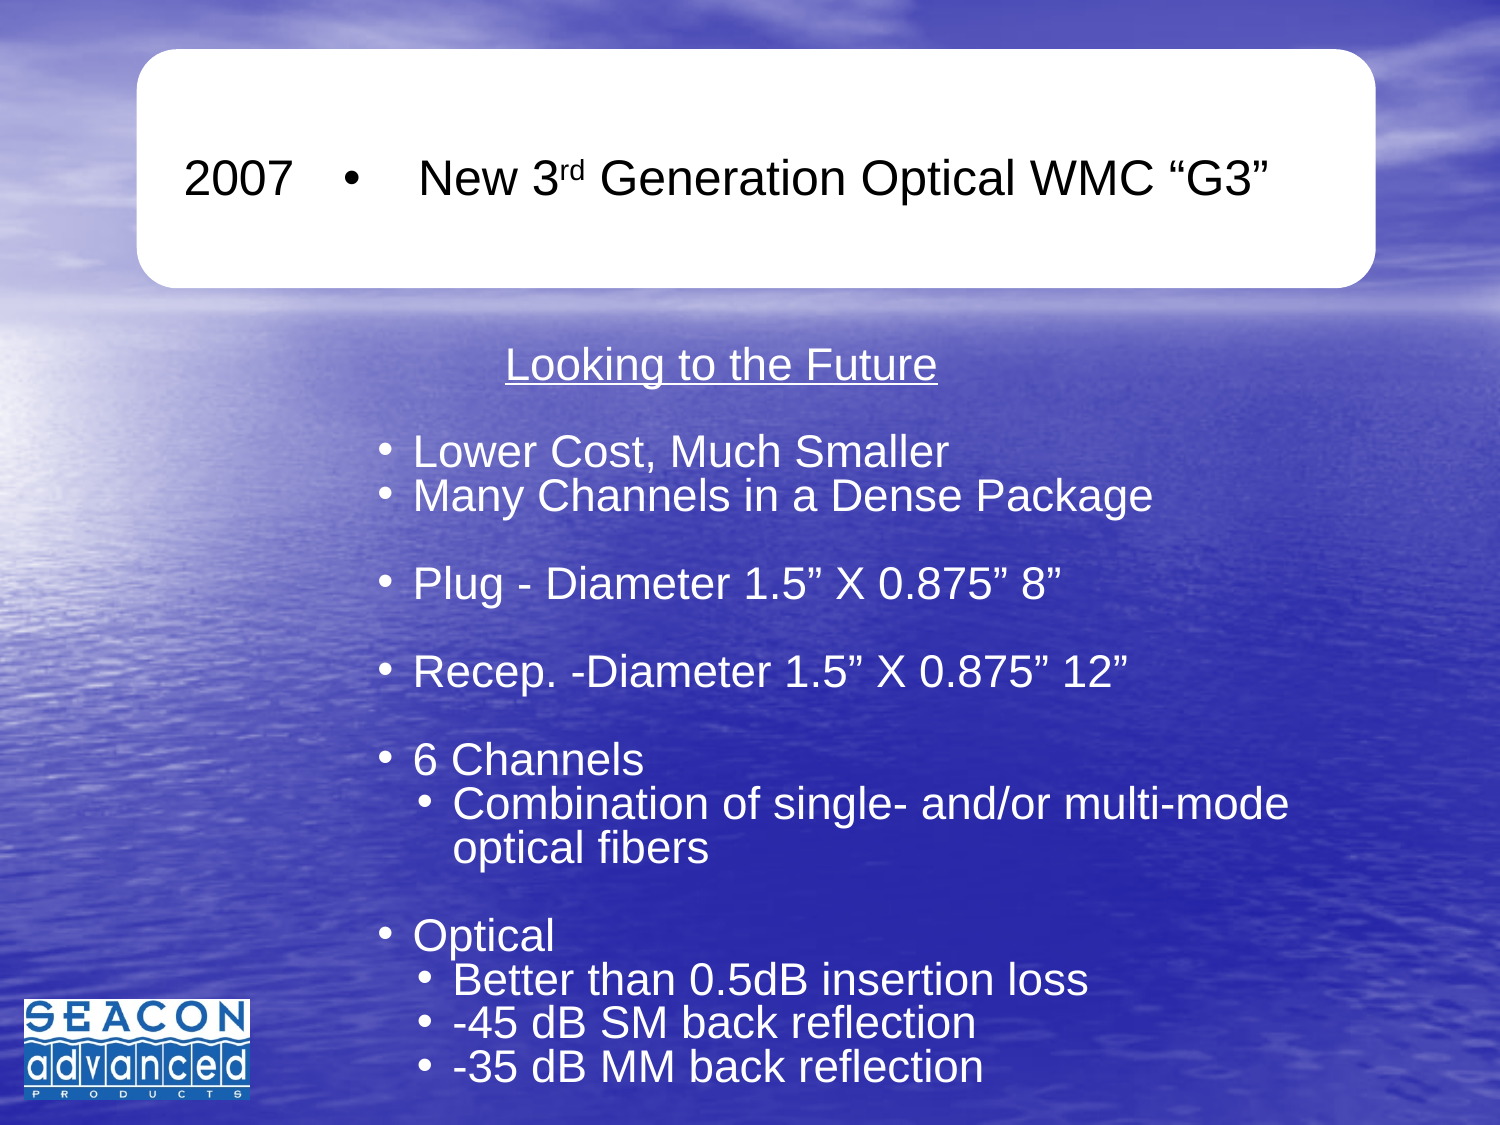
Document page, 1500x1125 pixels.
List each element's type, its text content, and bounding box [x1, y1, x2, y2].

table_header 2007 [150, 88, 328, 275]
table_header New 3rd Generation Optical WMC “G3” [328, 88, 1337, 275]
text_box Looking to the Future Lower Cost, Much Smaller Many Channels in a Dense Package Plug - Diameter 1.5” X 0.875” 8” Recep. -Diameter 1.5” X 0.875” 12” 6 Channels Combination of single- and/or multi-mode optical fibers Optical Better than 0.5dB insertion loss -45 dB SM back reflection -35 dB MM back reflection [362, 337, 1313, 1100]
text_box [137, 49, 1375, 288]
picture [24, 999, 251, 1100]
